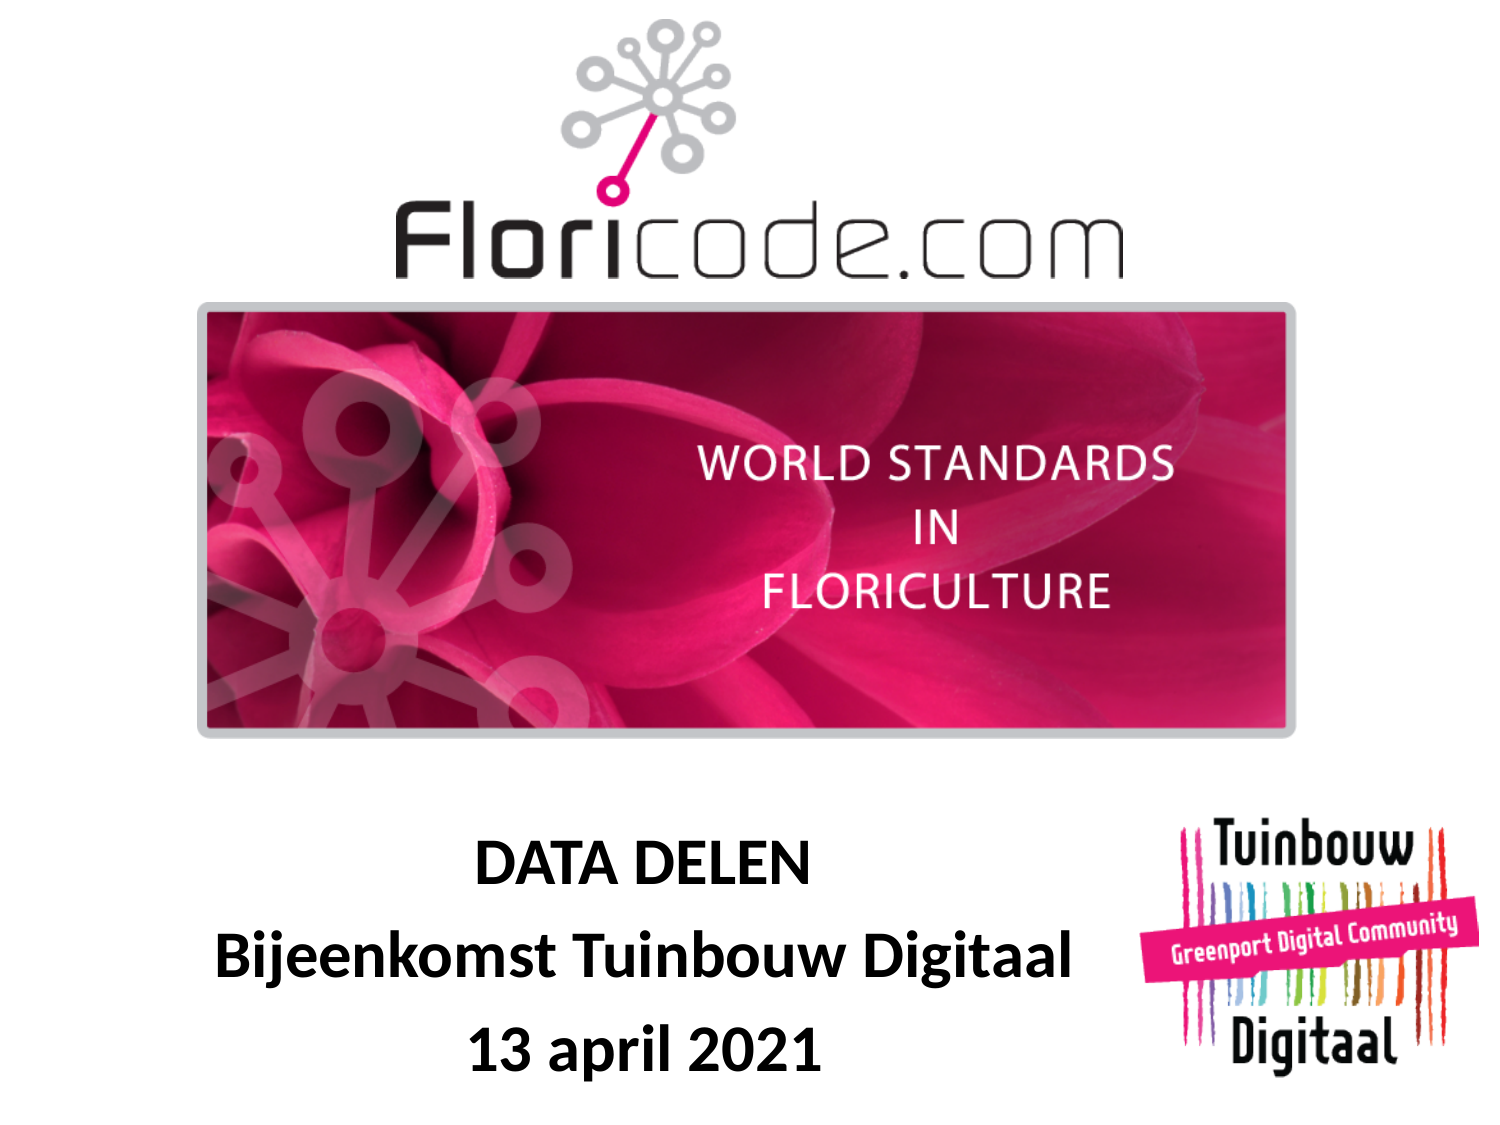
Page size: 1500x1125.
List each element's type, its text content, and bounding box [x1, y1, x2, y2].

picture [1139, 817, 1479, 1078]
subtitle DATA DELEN Bijeenkomst Tuinbouw Digitaal 13 april 2021 [119, 810, 1170, 1012]
picture [396, 19, 1123, 54]
picture [197, 390, 1297, 739]
title [123, 54, 1399, 390]
